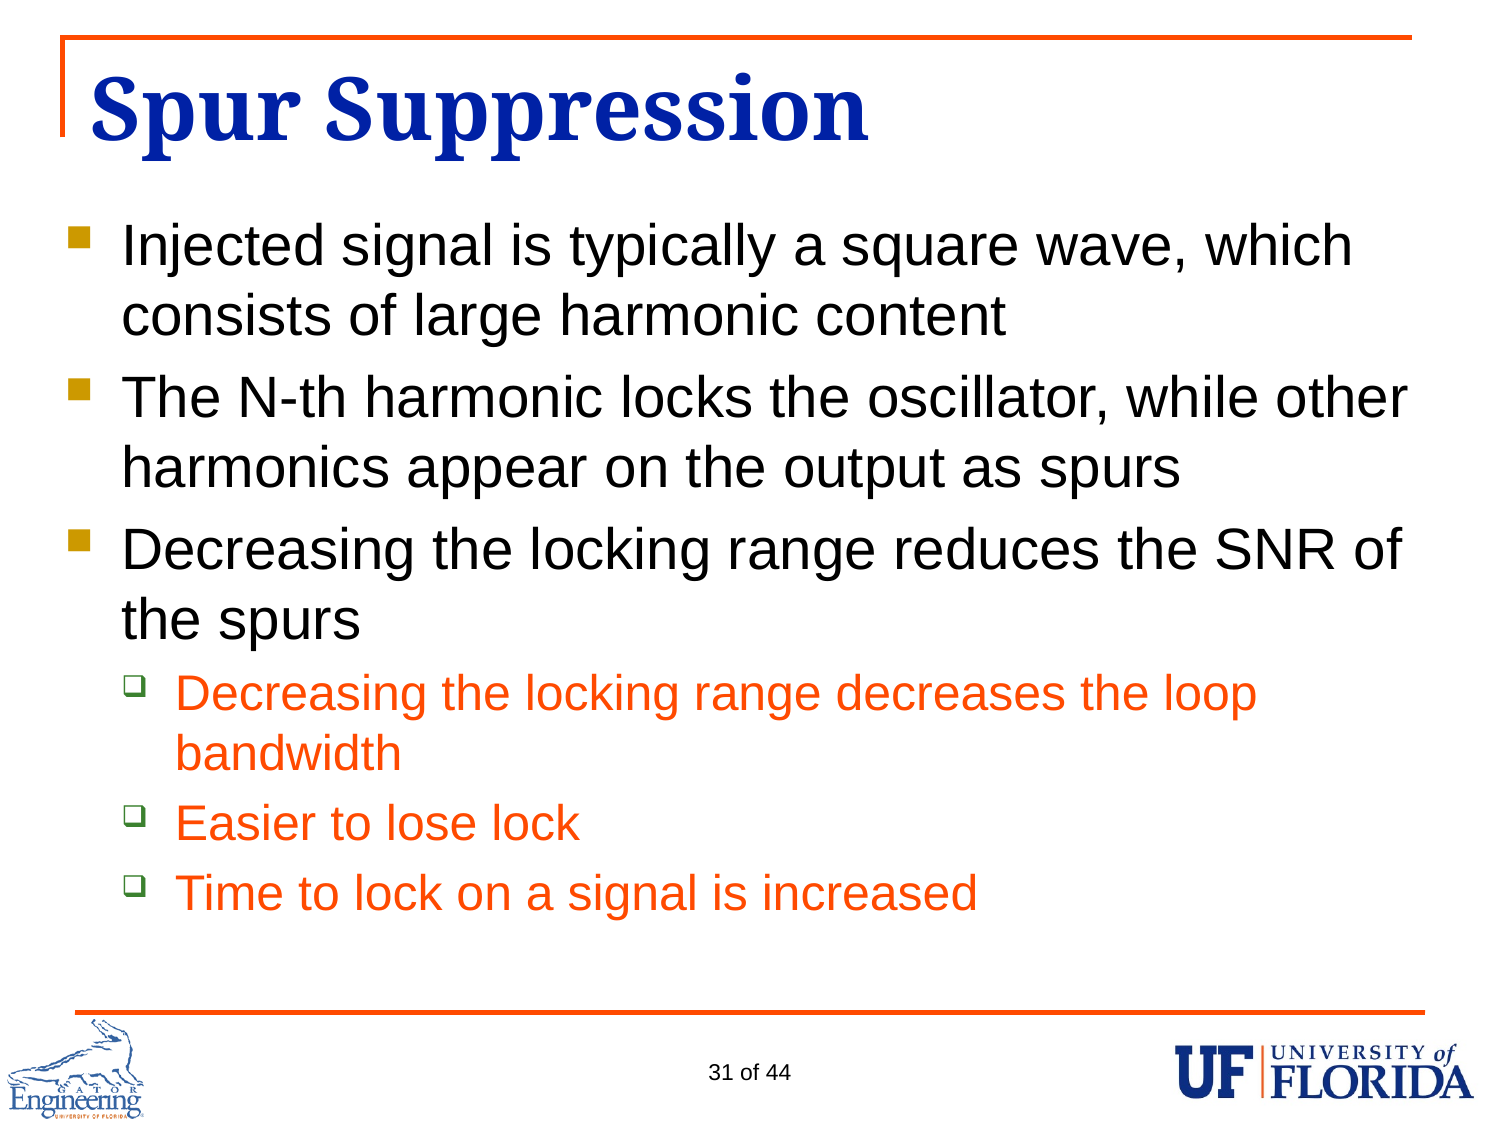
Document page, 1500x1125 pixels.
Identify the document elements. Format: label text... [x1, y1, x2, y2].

title Spur Suppression [74, 45, 1426, 199]
list Injected signal is typically a square wave, which consists of large harmonic content The N-th harmonic locks the oscillator, while other harmonics appear on the output as spurs Decreasing the locking range reduces the SNR of the spurs Decreasing the locking range decreases the loop bandwidth Easier to lose lock Time to lock on a signal is increased [49, 199, 1451, 1006]
picture [5, 1017, 145, 1120]
picture [1149, 1017, 1500, 1125]
